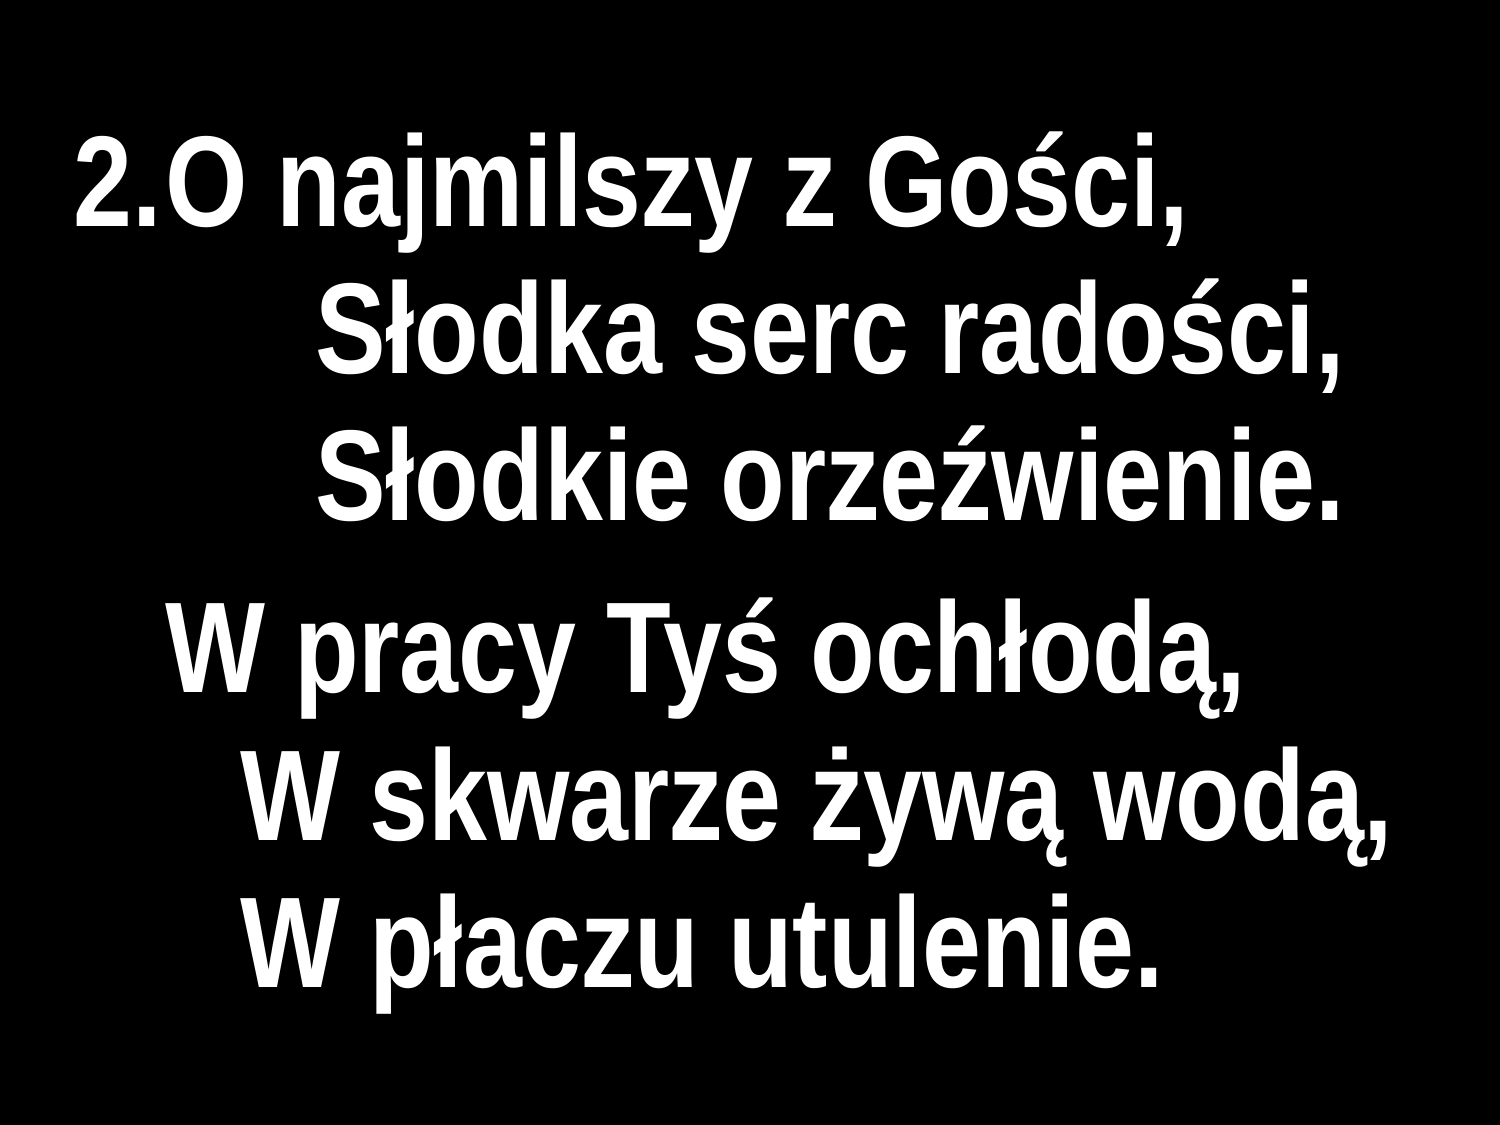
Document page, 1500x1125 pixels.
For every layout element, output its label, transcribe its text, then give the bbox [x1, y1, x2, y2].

list 2. O najmilszy z Gości, Słodka serc radości, Słodkie orzeźwienie. W pracy Tyś ochłodą, W skwarze żywą wodą, W płaczu utulenie. [0, 0, 1500, 1125]
